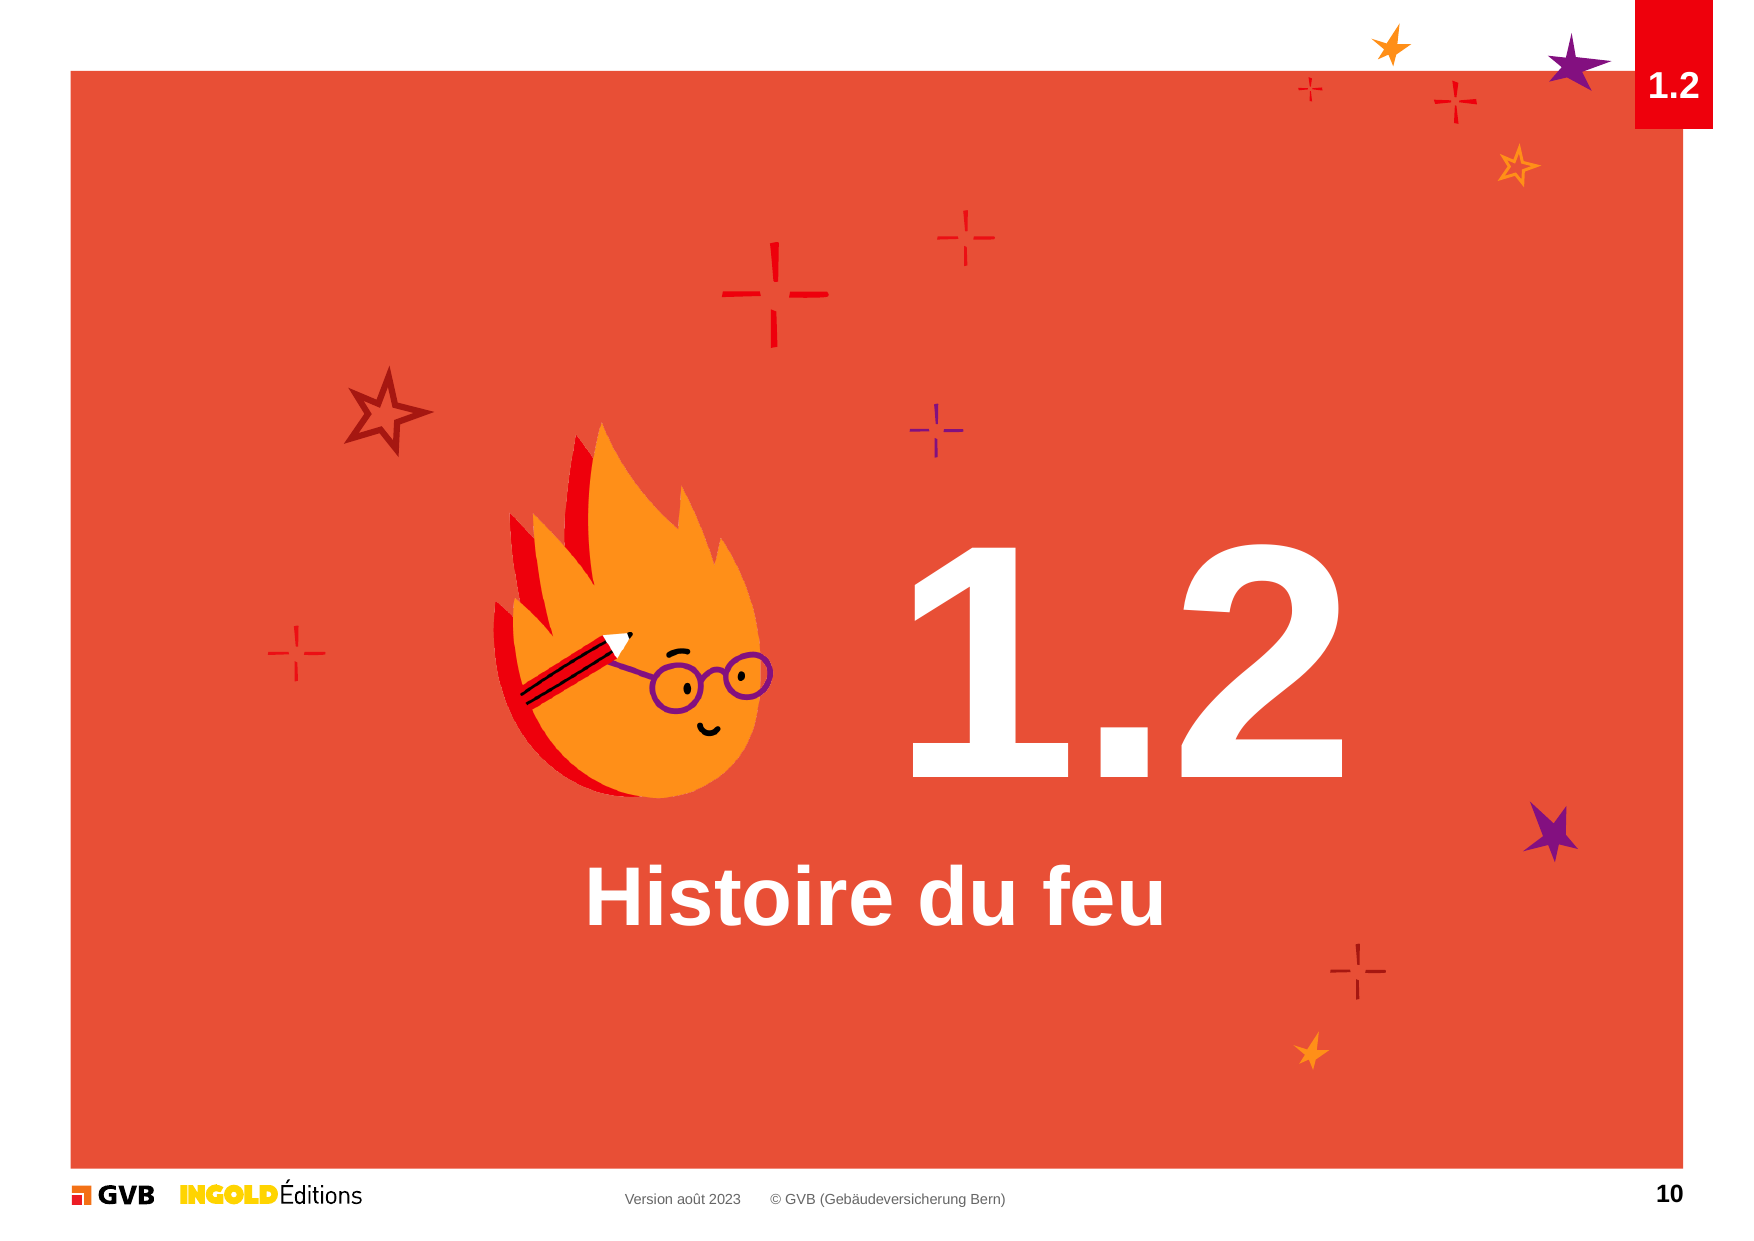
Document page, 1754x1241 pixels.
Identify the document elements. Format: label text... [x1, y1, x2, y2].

text_box [343, 387, 379, 444]
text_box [909, 402, 965, 458]
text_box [721, 240, 831, 348]
list 1.2 [892, 443, 1459, 780]
text_box [1522, 801, 1579, 863]
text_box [937, 209, 996, 267]
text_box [1330, 942, 1388, 1000]
text_box [1293, 1031, 1330, 1071]
title Histoire du feu [70, 842, 1683, 930]
list 1.2 [1635, 0, 1713, 129]
picture [379, 361, 887, 869]
footer Version août 2023 [619, 1189, 747, 1210]
slide_number 10 [1576, 1177, 1685, 1204]
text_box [267, 625, 327, 682]
